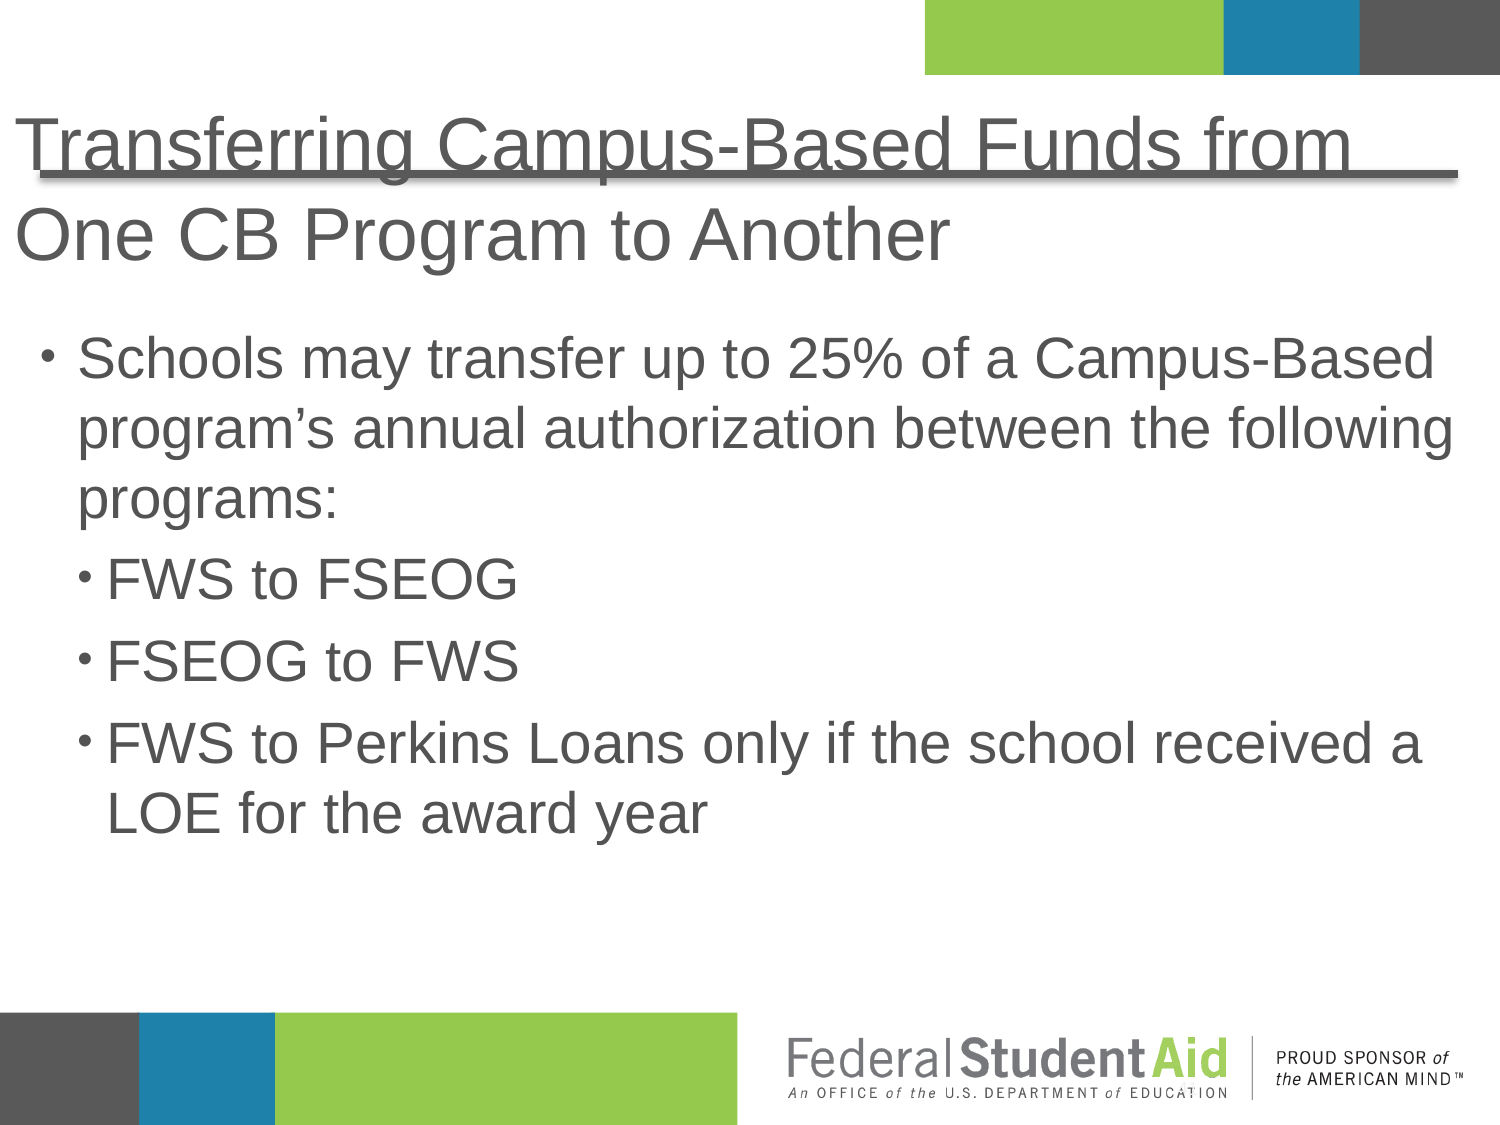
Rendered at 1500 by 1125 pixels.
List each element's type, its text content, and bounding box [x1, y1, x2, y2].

list Schools may transfer up to 25% of a Campus-Based program’s annual authorization between the following programs: FWS to FSEOG FSEOG to FWS FWS to Perkins Loans only if the school received a LOE for the award year [24, 312, 1500, 1025]
picture [788, 1036, 1463, 1100]
slide_number 41 [1162, 1050, 1475, 1125]
title Transferring Campus-Based Funds from One CB Program to Another [0, 87, 1500, 275]
